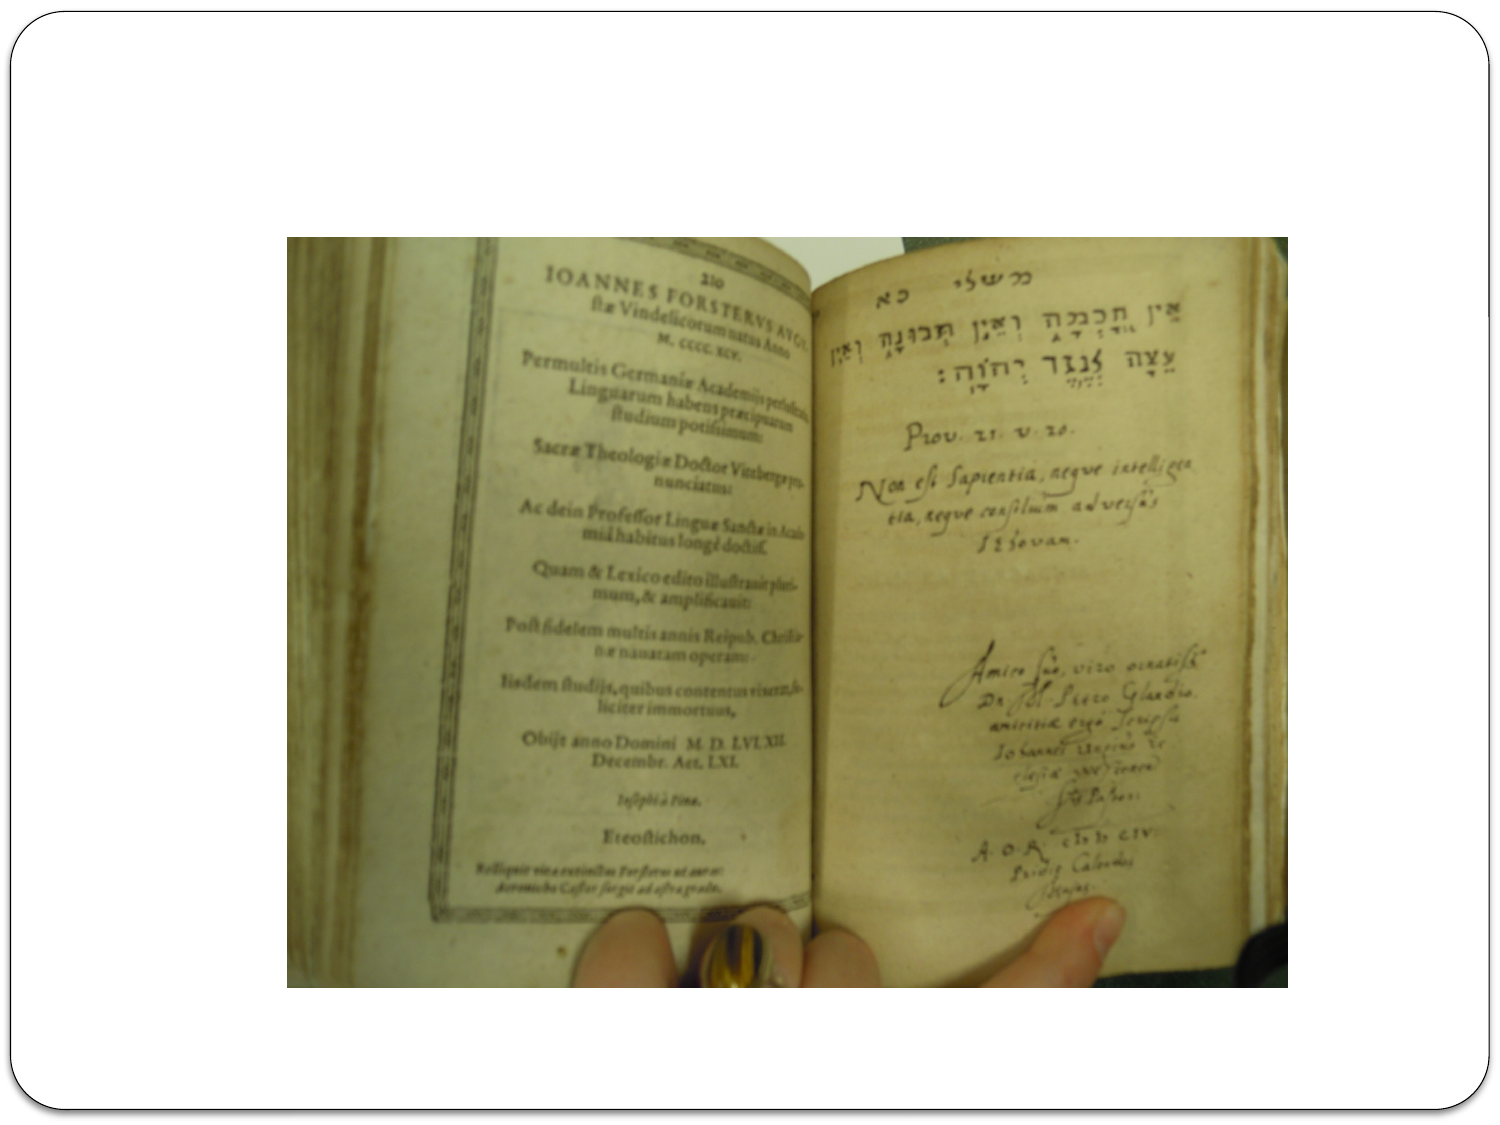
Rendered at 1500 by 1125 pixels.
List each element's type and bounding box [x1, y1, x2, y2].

list [287, 237, 1288, 988]
